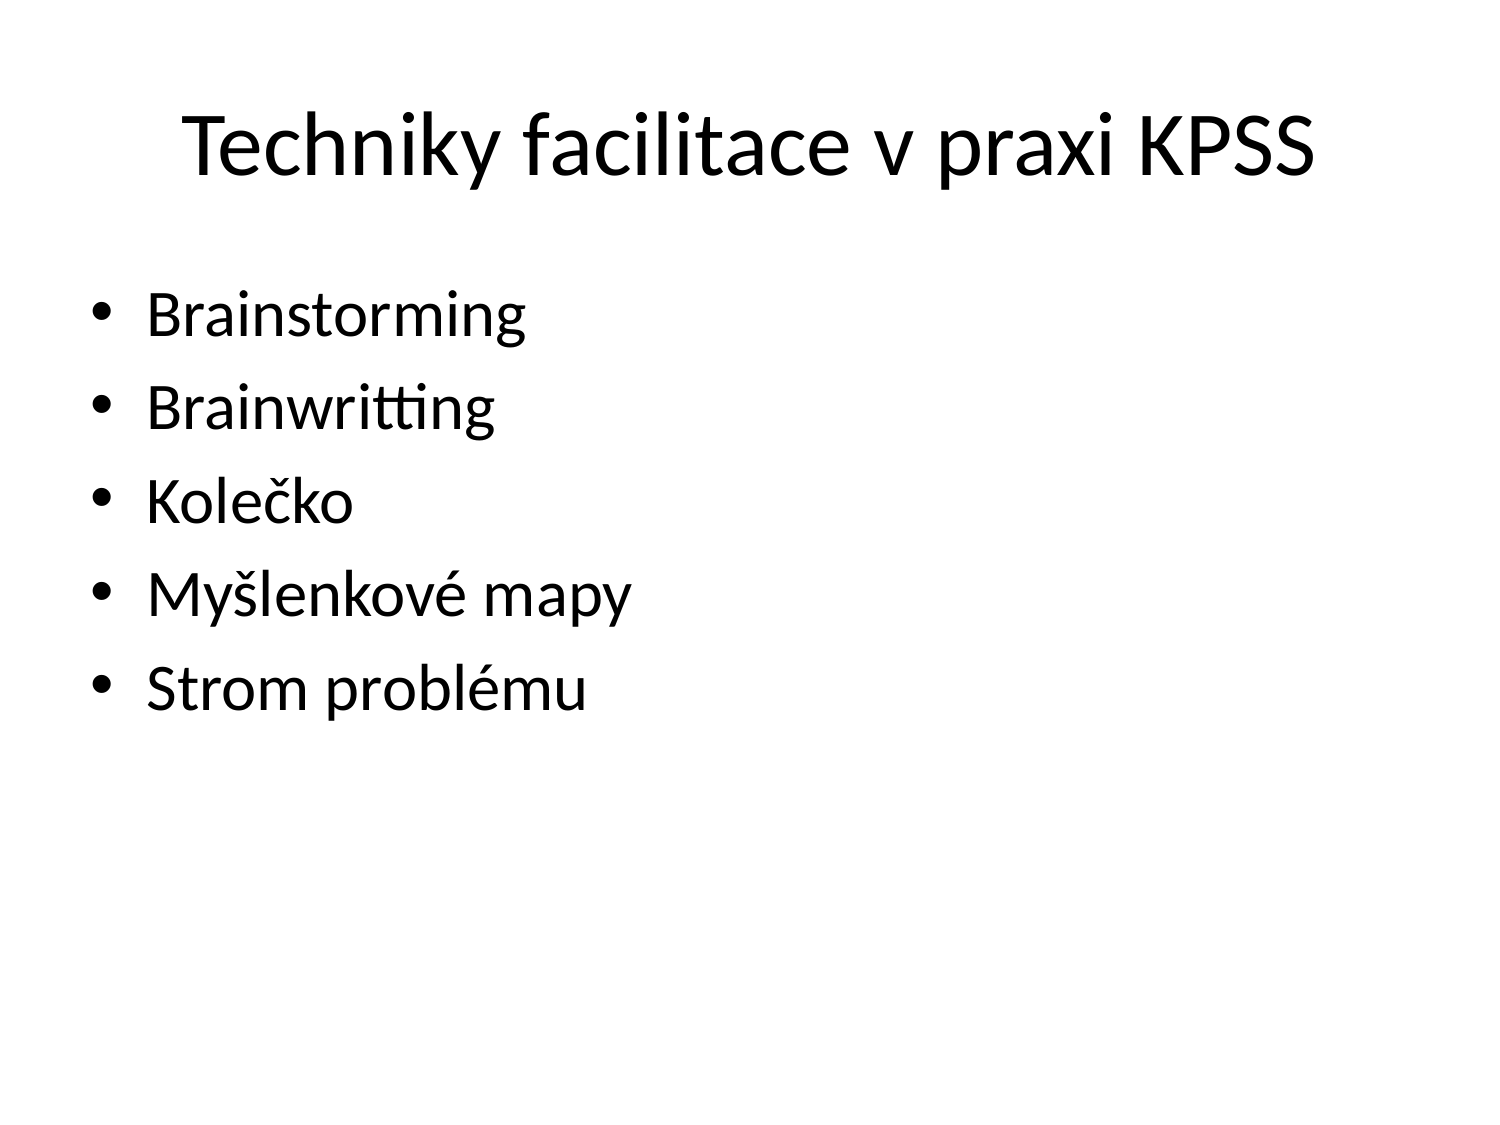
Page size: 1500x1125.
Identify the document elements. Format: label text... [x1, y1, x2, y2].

title Techniky facilitace v praxi KPSS [75, 45, 1425, 233]
list Brainstorming Brainwritting Kolečko Myšlenkové mapy Strom problému [75, 262, 1425, 1005]
